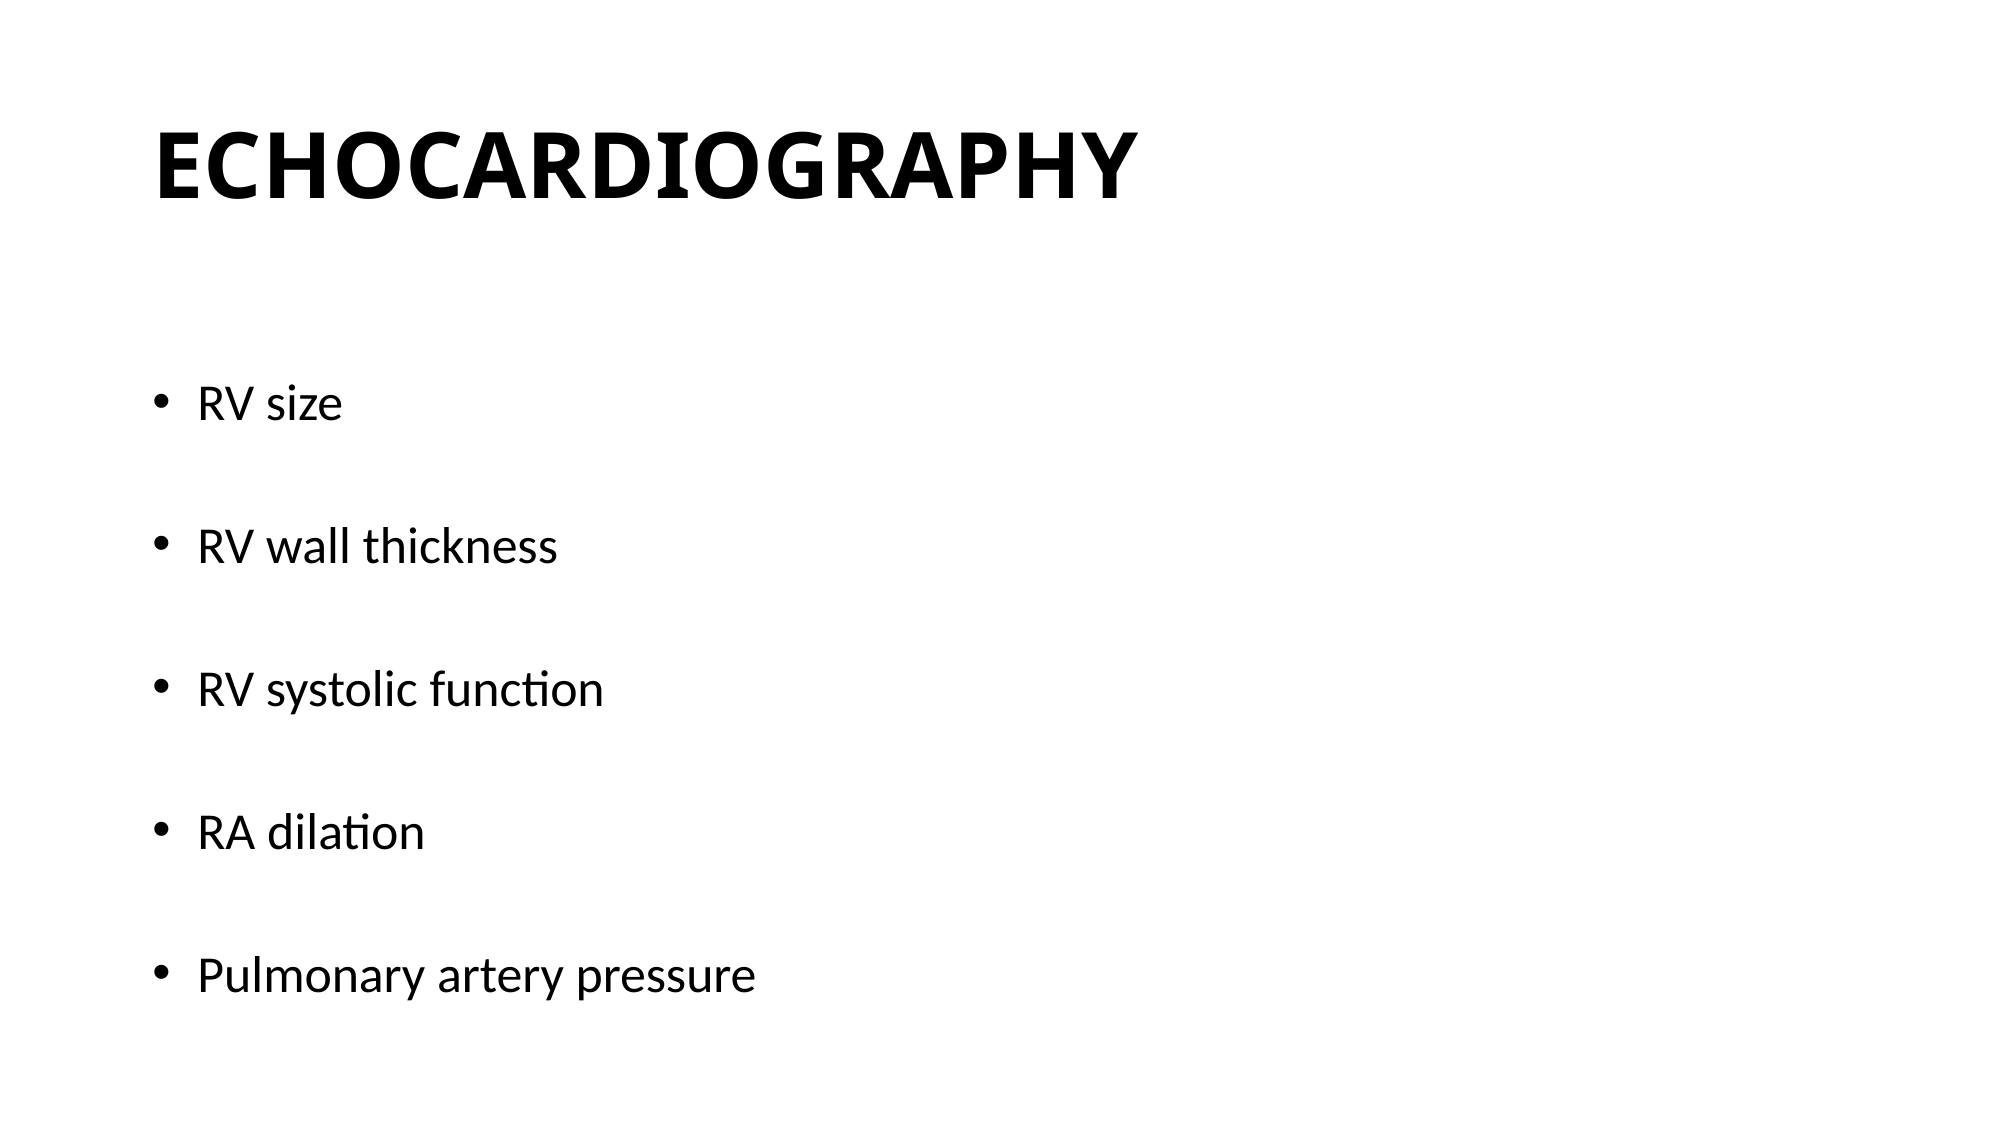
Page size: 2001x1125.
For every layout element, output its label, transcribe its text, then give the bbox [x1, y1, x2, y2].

list RV size RV wall thickness RV systolic function RA dilation Pulmonary artery pressure [137, 299, 1863, 1014]
title ECHOCARDIOGRAPHY [137, 59, 1863, 278]
